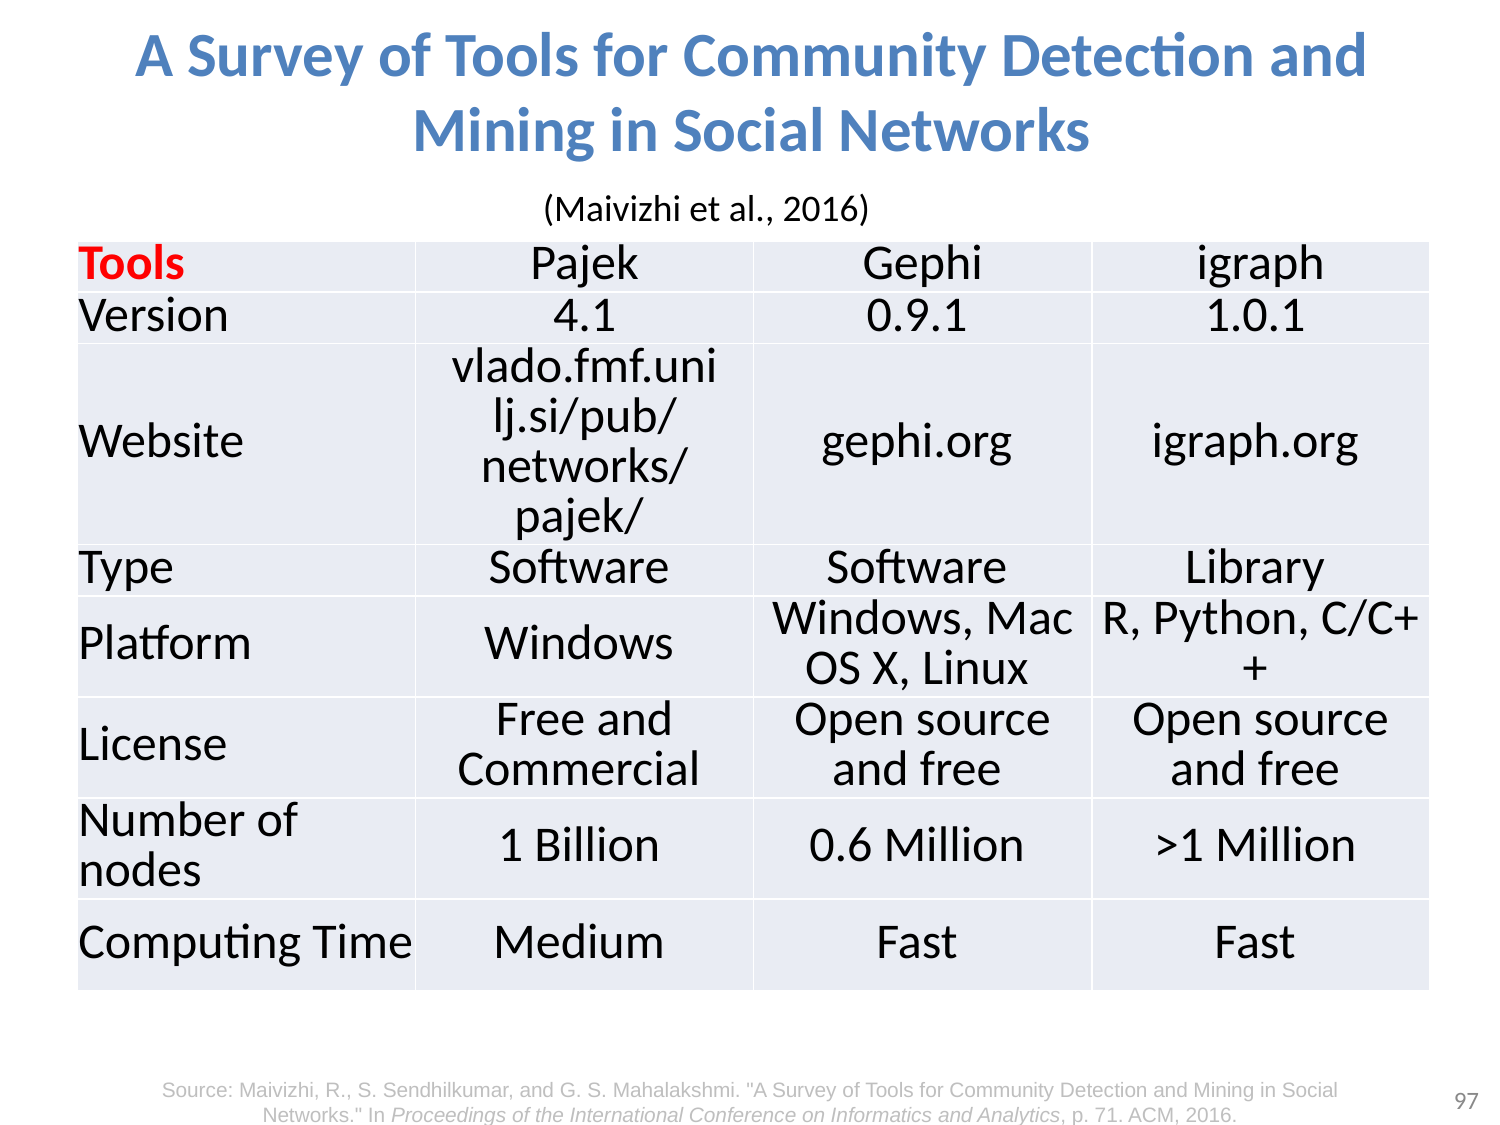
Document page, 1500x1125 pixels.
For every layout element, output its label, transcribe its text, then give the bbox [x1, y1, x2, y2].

table_header igraph [1093, 242, 1429, 291]
table_cell vlado.fmf.uni­lj.si/pub/networks/pajek/ [416, 344, 753, 544]
table_cell Software [754, 545, 1091, 595]
table_cell 1.0.1 [1093, 293, 1429, 343]
table_cell Windows [416, 597, 753, 696]
table_cell License [78, 698, 415, 797]
table_cell igraph.org [1093, 344, 1429, 544]
table_cell Software [416, 545, 753, 595]
table_cell R, Python, C/C++ [1093, 597, 1429, 696]
table_cell Free and Commercial [416, 698, 753, 797]
table_cell Fast [1093, 900, 1429, 990]
table_cell 0.9.1 [754, 293, 1091, 343]
table_cell >1 Million [1093, 799, 1429, 898]
table_cell Website [78, 344, 415, 544]
table_cell Number of nodes [78, 799, 415, 898]
table_header Gephi [754, 242, 1091, 291]
title A Survey of Tools for Community Detection and Mining in Social Networks [77, 5, 1428, 173]
text_box Source: Maivizhi, R., S. Sendhilkumar, and G. S. Mahalakshmi. "A Survey of Tools for Community Detection and Mining in Social Networks." In Proceedings of the International Conference on Informatics and Analytics, p. 71. ACM, 2016. [106, 1069, 1394, 1125]
table_cell 1 Billion [416, 799, 753, 898]
table_cell Library [1093, 545, 1429, 595]
table_cell Open source and free [754, 698, 1091, 797]
table_header Pajek [416, 242, 753, 291]
table_cell Platform [78, 597, 415, 696]
table_cell Computing Time [78, 900, 415, 990]
table_cell Fast [754, 900, 1091, 990]
table_cell Type [78, 545, 415, 595]
table_cell Version [78, 293, 415, 343]
table_cell gephi.org [754, 344, 1091, 544]
table_cell Open source and free [1093, 698, 1429, 797]
table_cell 4.1 [416, 293, 753, 343]
table_cell 0.6 Million [754, 799, 1091, 898]
table_cell Windows, Mac OS X, Linux [754, 597, 1091, 696]
table_cell Medium [416, 900, 753, 990]
table_header Tools [78, 242, 415, 291]
text_box (Maivizhi et al., 2016) [528, 176, 886, 236]
slide_number 97 [1394, 1069, 1495, 1125]
